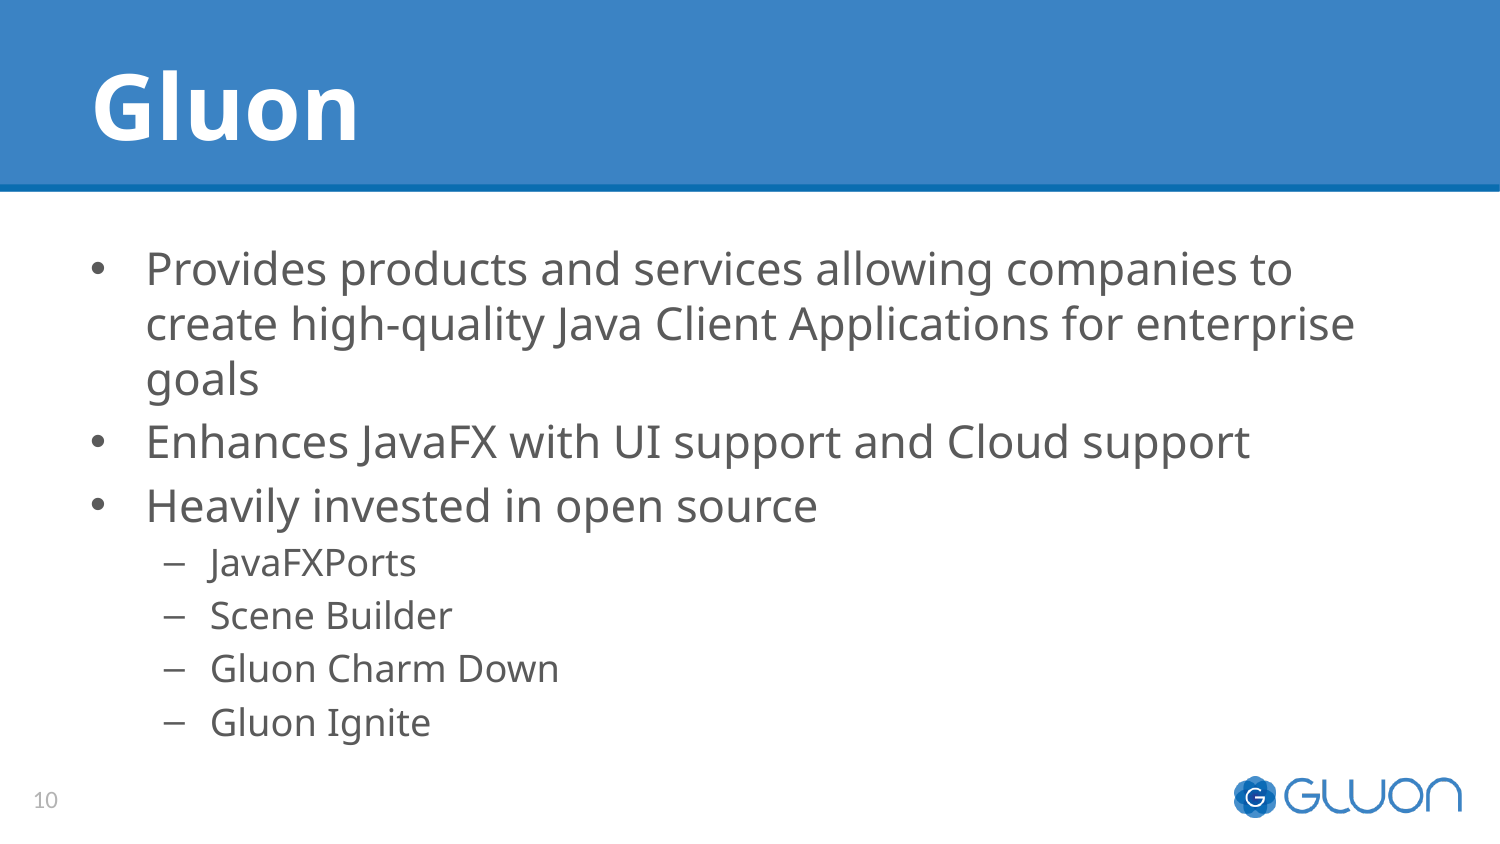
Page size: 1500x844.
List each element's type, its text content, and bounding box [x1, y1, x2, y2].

picture [1234, 776, 1276, 818]
list Provides products and services allowing companies to create high-quality Java Client Applications for enterprise goals Enhances JavaFX with UI support and Cloud support Heavily invested in open source JavaFXPorts Scene Builder Gluon Charm Down Gluon Ignite [75, 232, 1425, 754]
title Gluon [75, 33, 1425, 175]
slide_number 10 [17, 776, 203, 822]
picture [1284, 764, 1463, 824]
